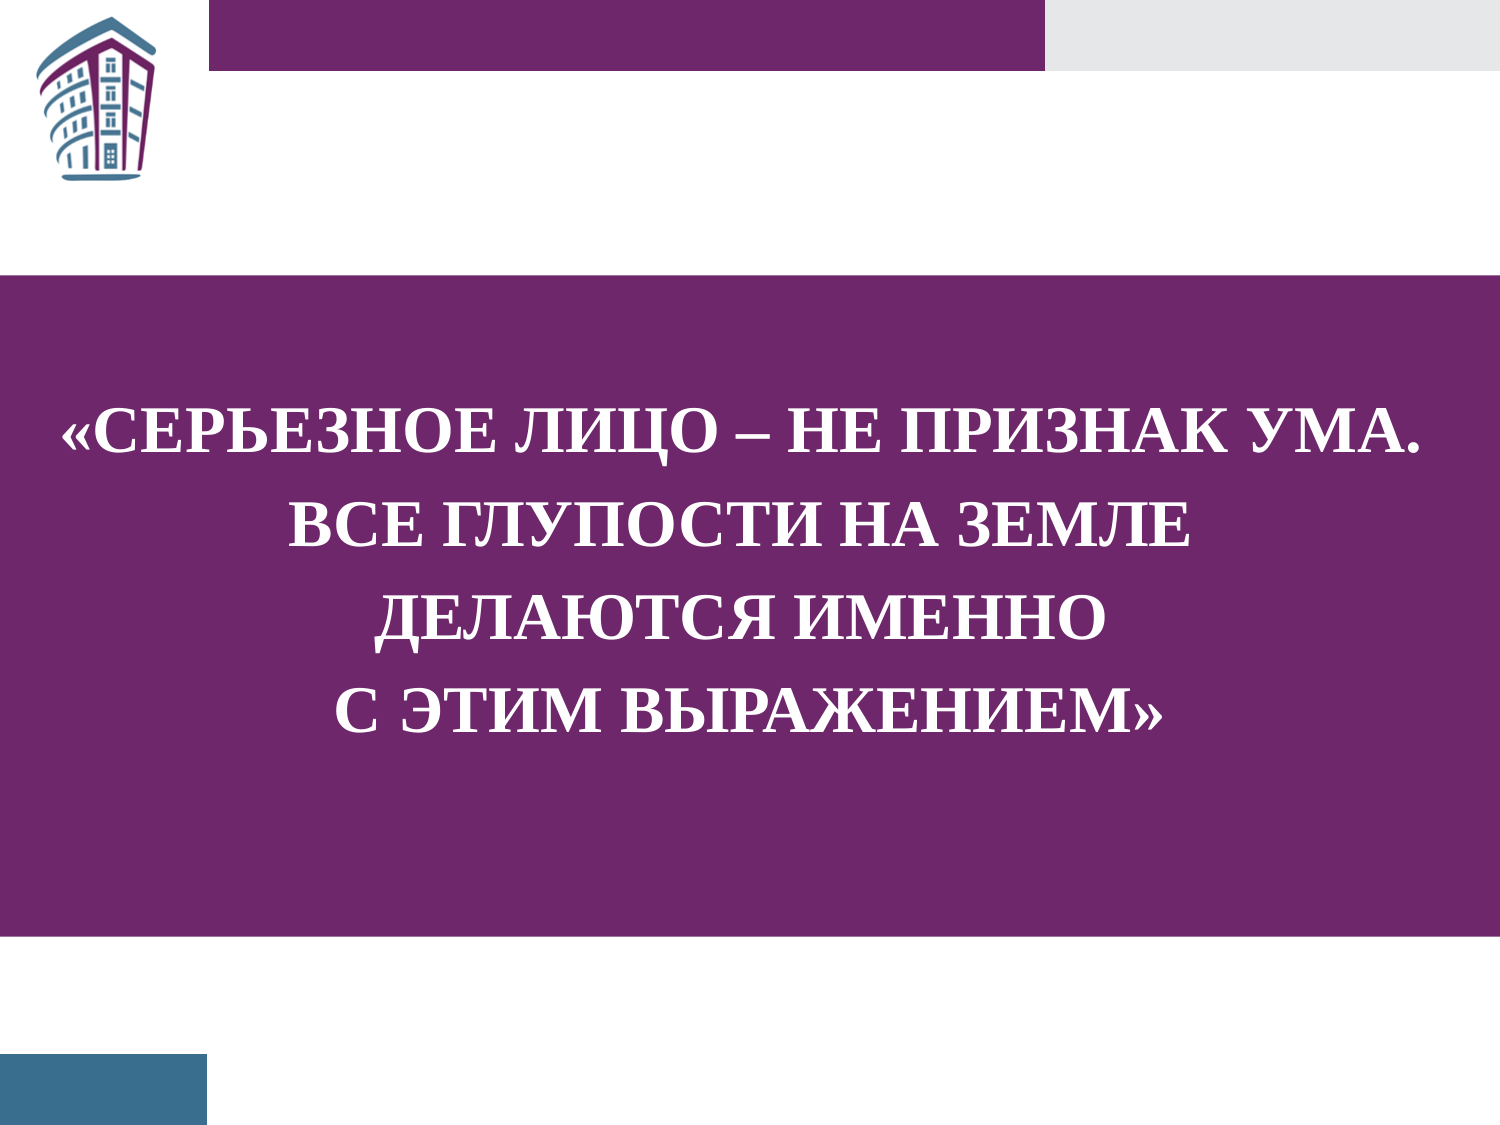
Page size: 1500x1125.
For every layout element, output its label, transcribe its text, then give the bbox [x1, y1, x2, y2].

text_box [0, 1054, 207, 1125]
picture [29, 10, 160, 185]
picture [209, 0, 1500, 72]
list «Серьезное лицо – не признак ума. Все глупости на Земле делаются именно с этим выражением» [0, 275, 1500, 937]
